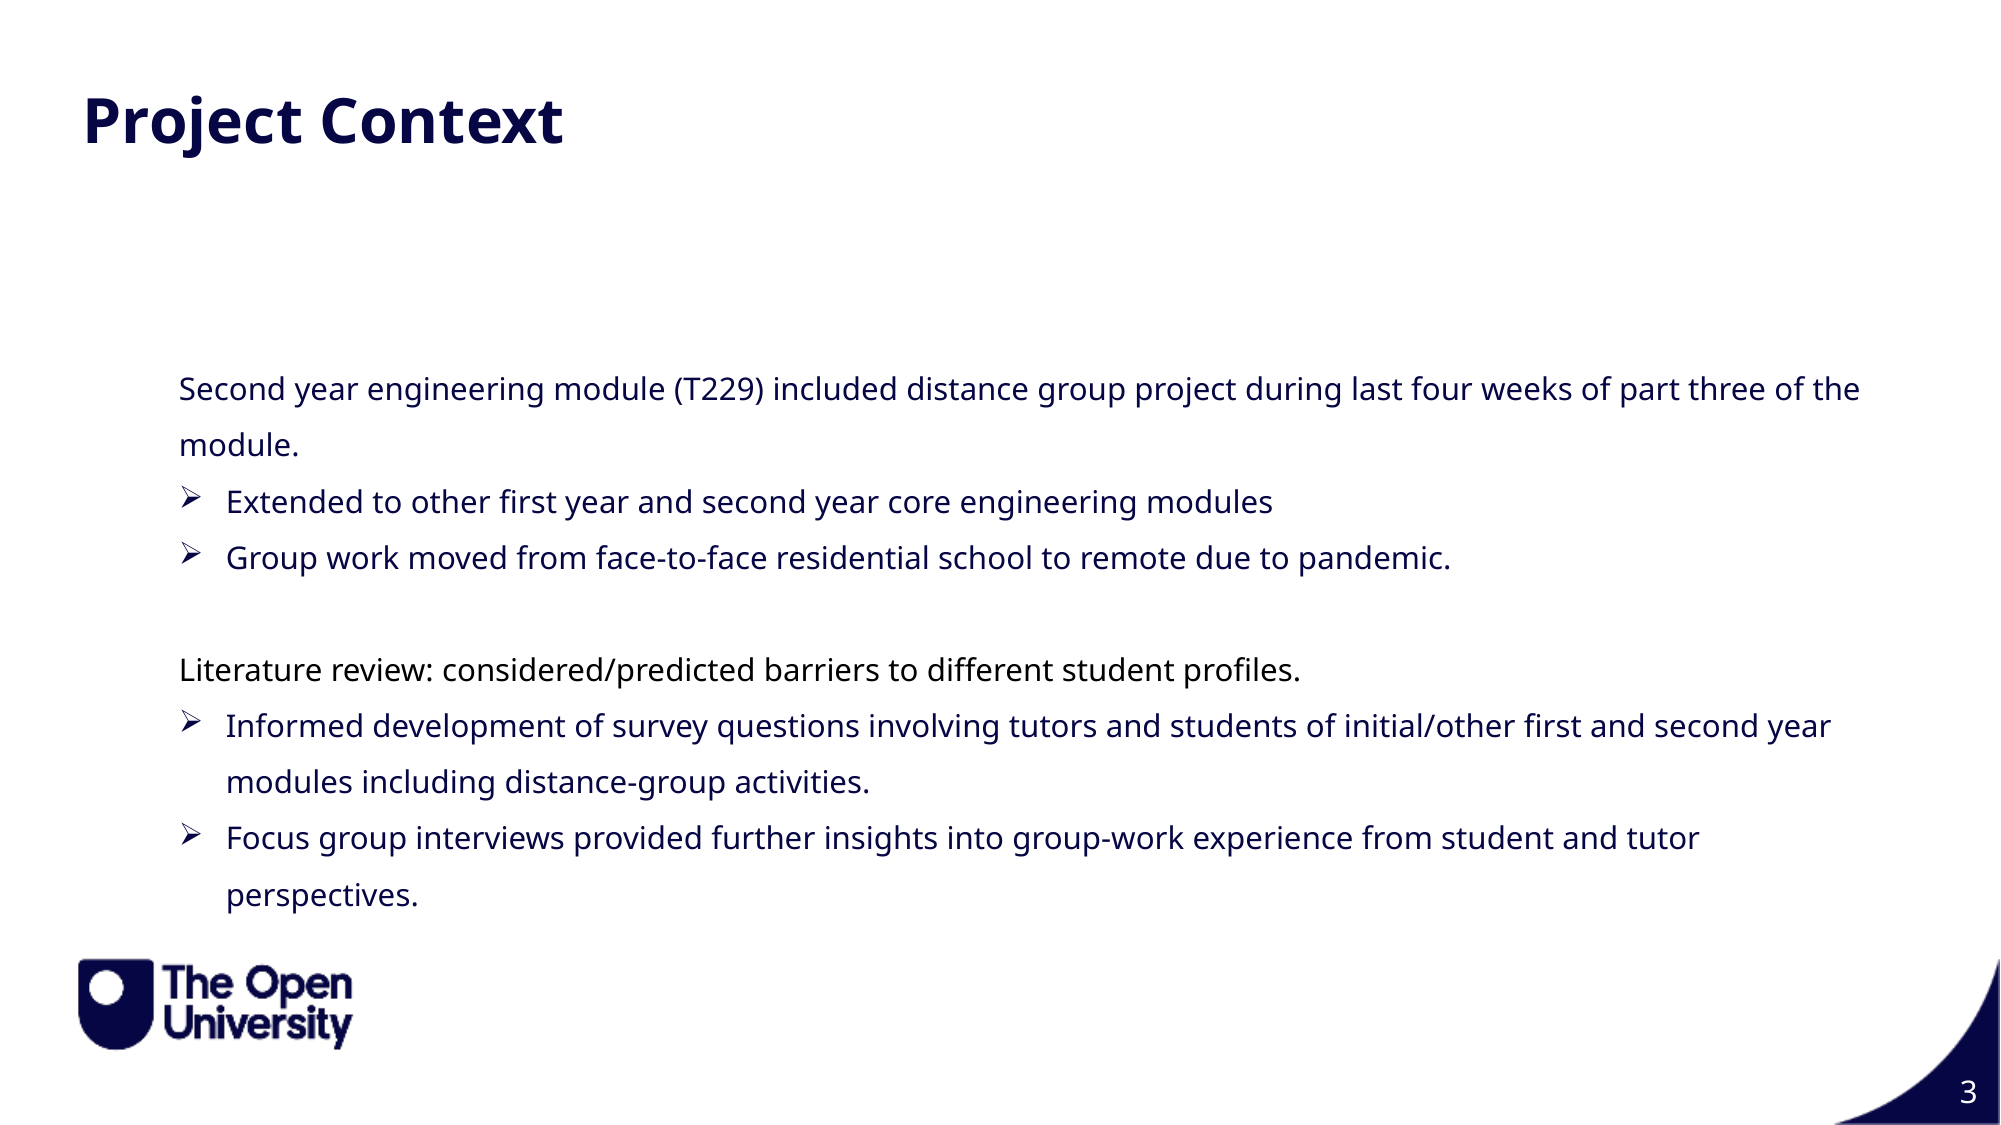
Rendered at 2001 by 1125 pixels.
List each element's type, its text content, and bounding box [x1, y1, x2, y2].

picture [77, 956, 358, 1053]
list Second year engineering module (T229) included distance group project during last four weeks of part three of the module. Extended to other first year and second year core engineering modules Group work moved from face-to-face residential school to remote due to pandemic. Literature review: considered/predicted barriers to different student profiles. Informed development of survey questions involving tutors and students of initial/other first and second year modules including distance-group activities. Focus group interviews provided further insights into group-work experience from student and tutor perspectives. [164, 343, 1908, 940]
picture [1834, 959, 2000, 1125]
list Project Context [67, 66, 1835, 148]
